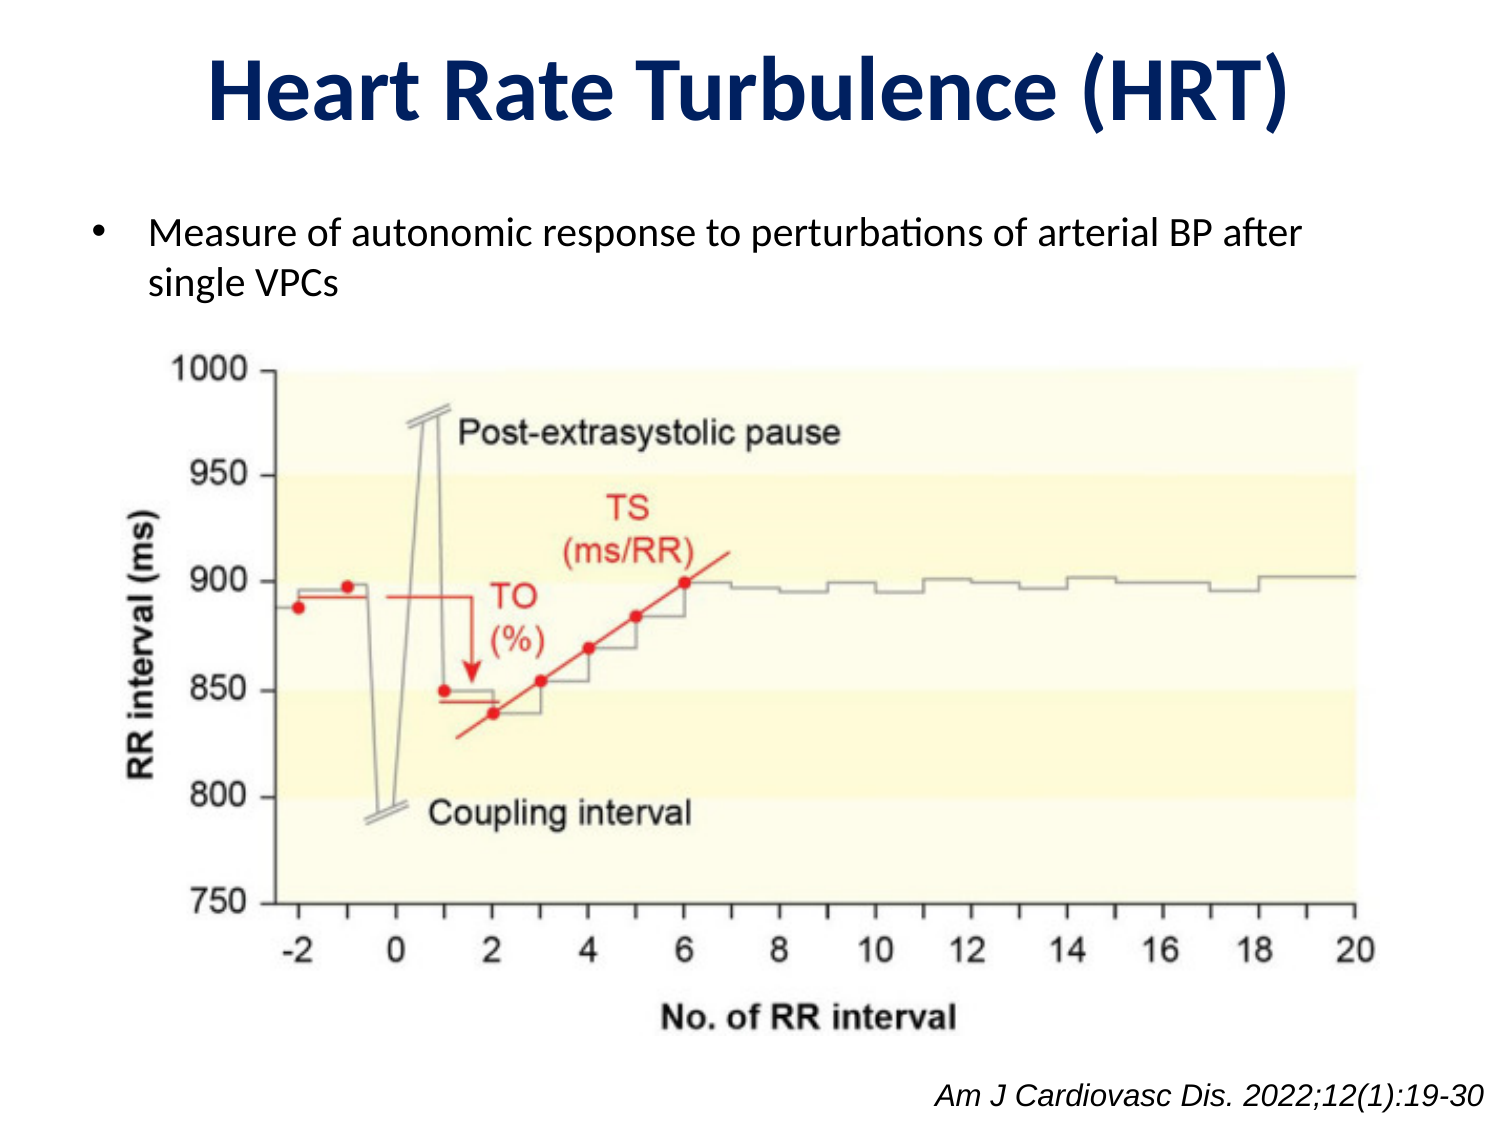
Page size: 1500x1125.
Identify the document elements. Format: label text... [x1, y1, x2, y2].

text_box Measure of autonomic response to perturbations of arterial BP after single VPCs [76, 197, 1423, 363]
text_box Heart Rate Turbulence (HRT) [0, 0, 1500, 168]
picture [120, 349, 1380, 1036]
text_box Am J Cardiovasc Dis. 2022;12(1):19-30 [733, 1068, 1500, 1121]
